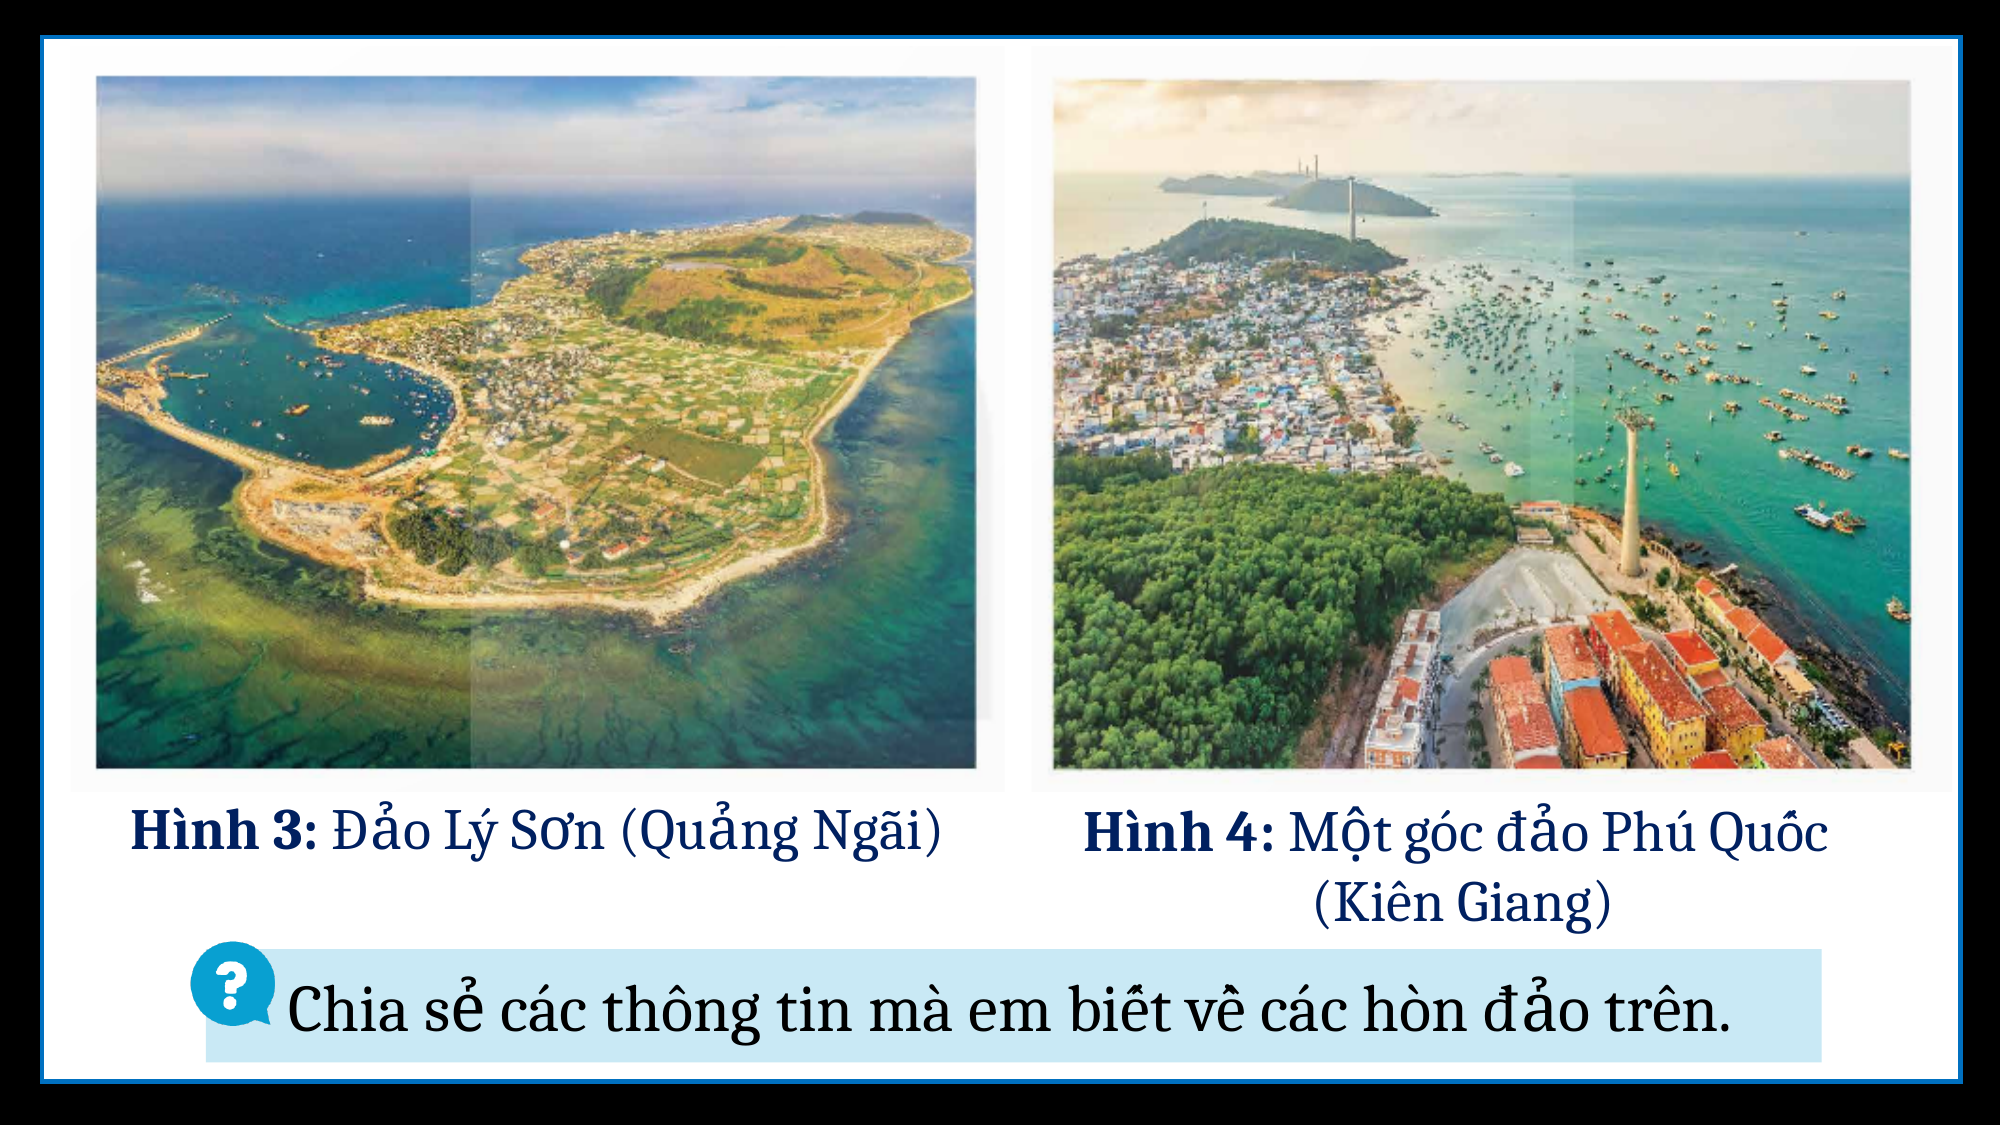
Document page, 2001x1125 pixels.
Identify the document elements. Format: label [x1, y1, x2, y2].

text_box [1004, 46, 1953, 935]
text_box [70, 46, 1004, 862]
text_box [170, 916, 1843, 1063]
